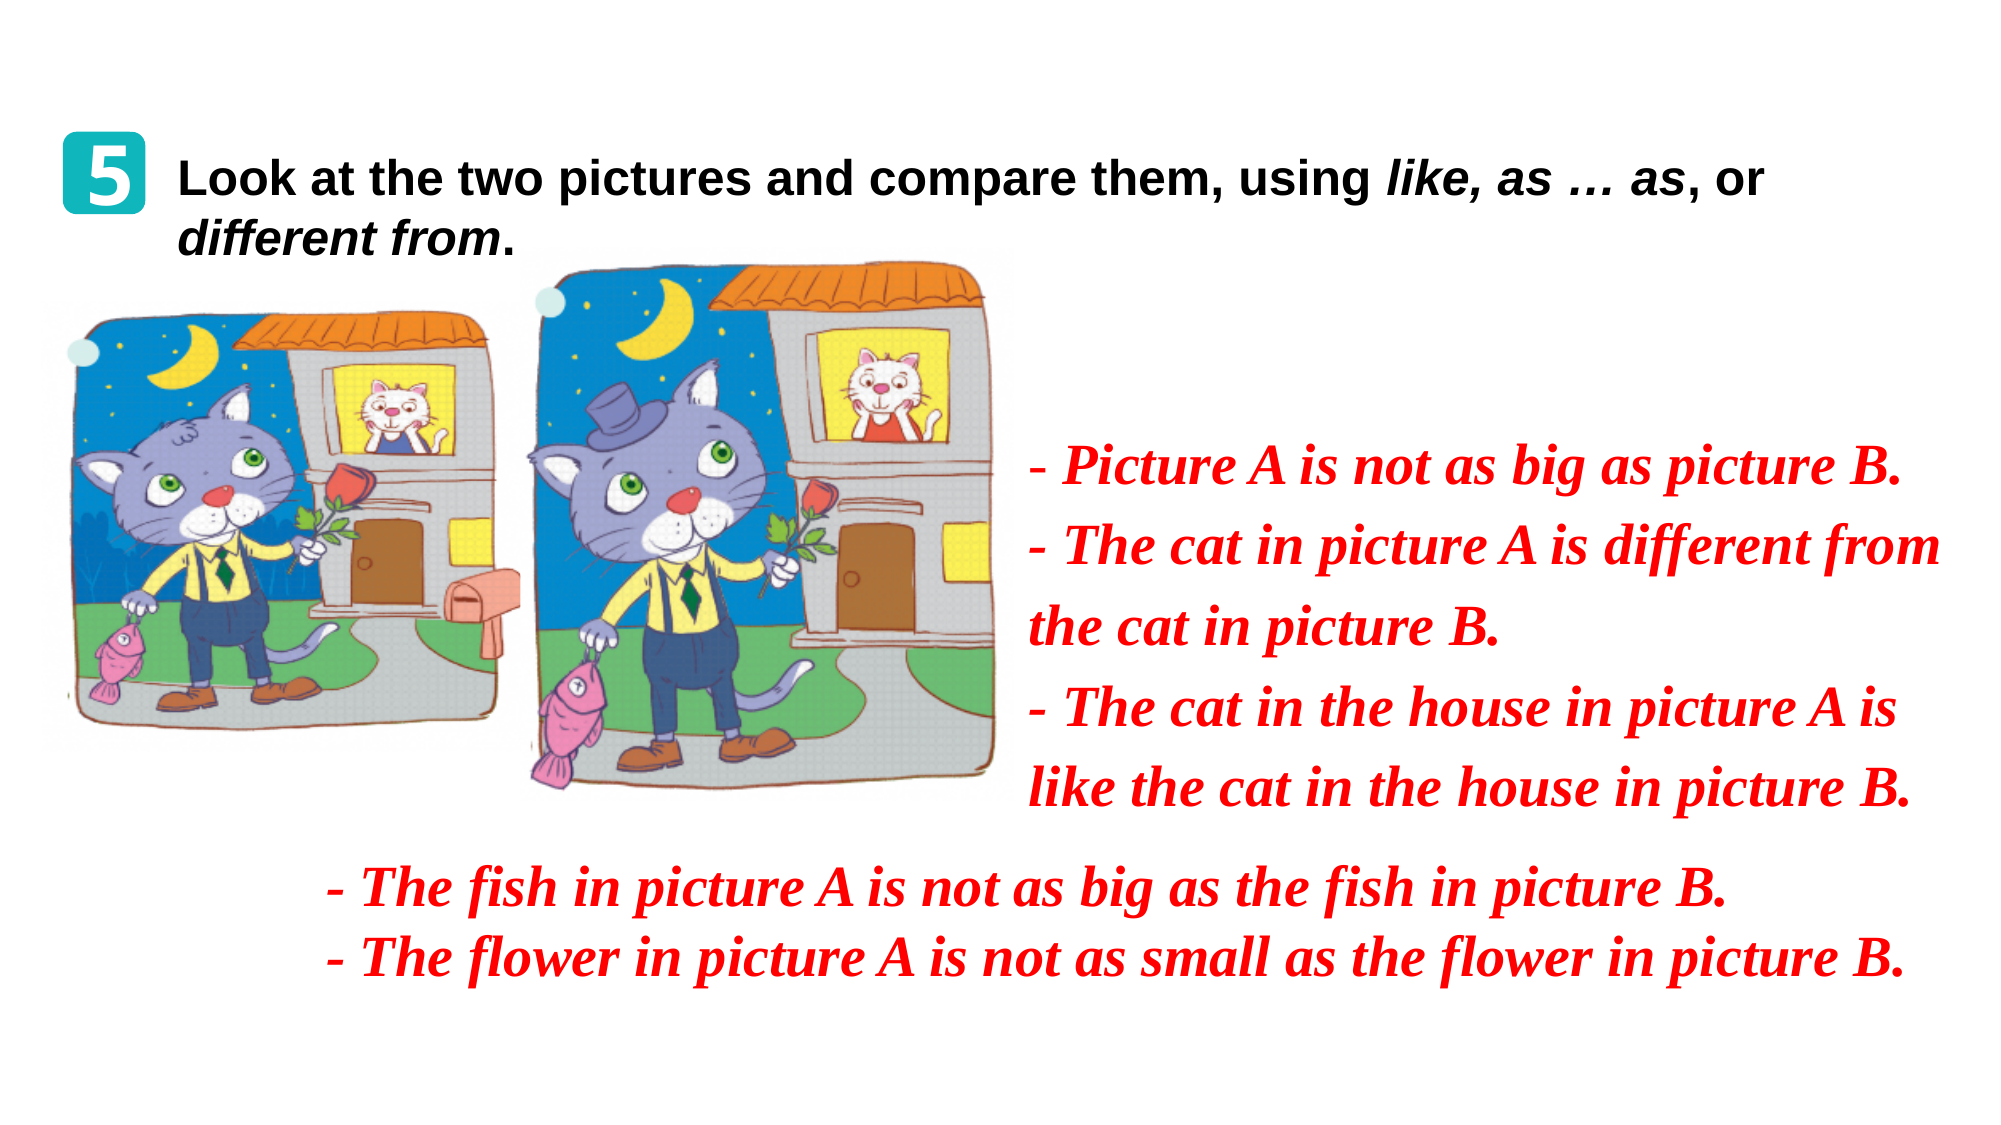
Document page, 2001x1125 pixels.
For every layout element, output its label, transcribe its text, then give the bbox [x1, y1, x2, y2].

text_box - The fish in picture A is not as big as the fish in picture B. - The flower in picture A is not as small as the flower in picture B. [311, 830, 1937, 996]
text_box - Picture A is not as big as picture B. - The cat in picture A is different from the cat in picture B. - The cat in the house in picture A is like the cat in the house in picture B. [1013, 408, 2000, 826]
picture [41, 247, 1014, 801]
text_box 5 [71, 114, 137, 230]
text_box [137, 131, 147, 215]
text_box Look at the two pictures and compare them, using like, as … as, or different from. [162, 138, 1937, 274]
text_box [61, 131, 71, 214]
